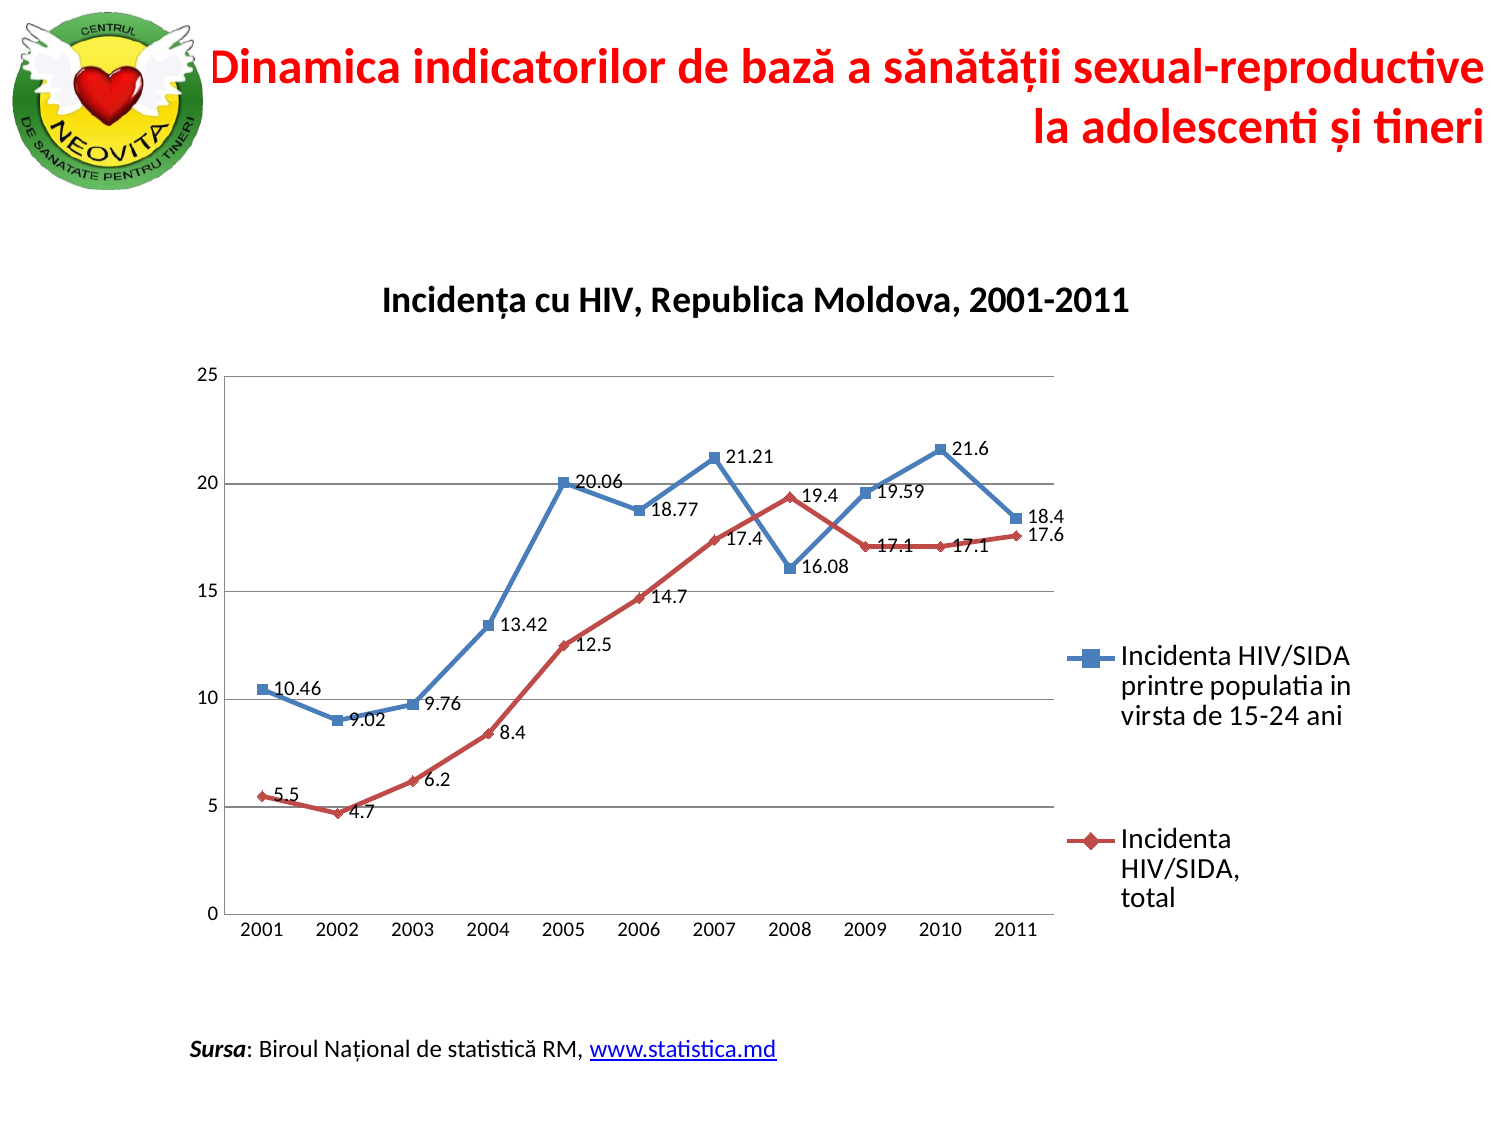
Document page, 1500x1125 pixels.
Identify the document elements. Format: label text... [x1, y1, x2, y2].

title Dinamica indicatorilor de bază a sănătății sexual-reproductive la adolescenti și tineri [213, 0, 1500, 188]
picture [0, 0, 213, 200]
chart [137, 249, 1376, 1013]
text_box Sursa: Biroul Național de statistică RM, www.statistica.md [174, 1025, 1113, 1070]
